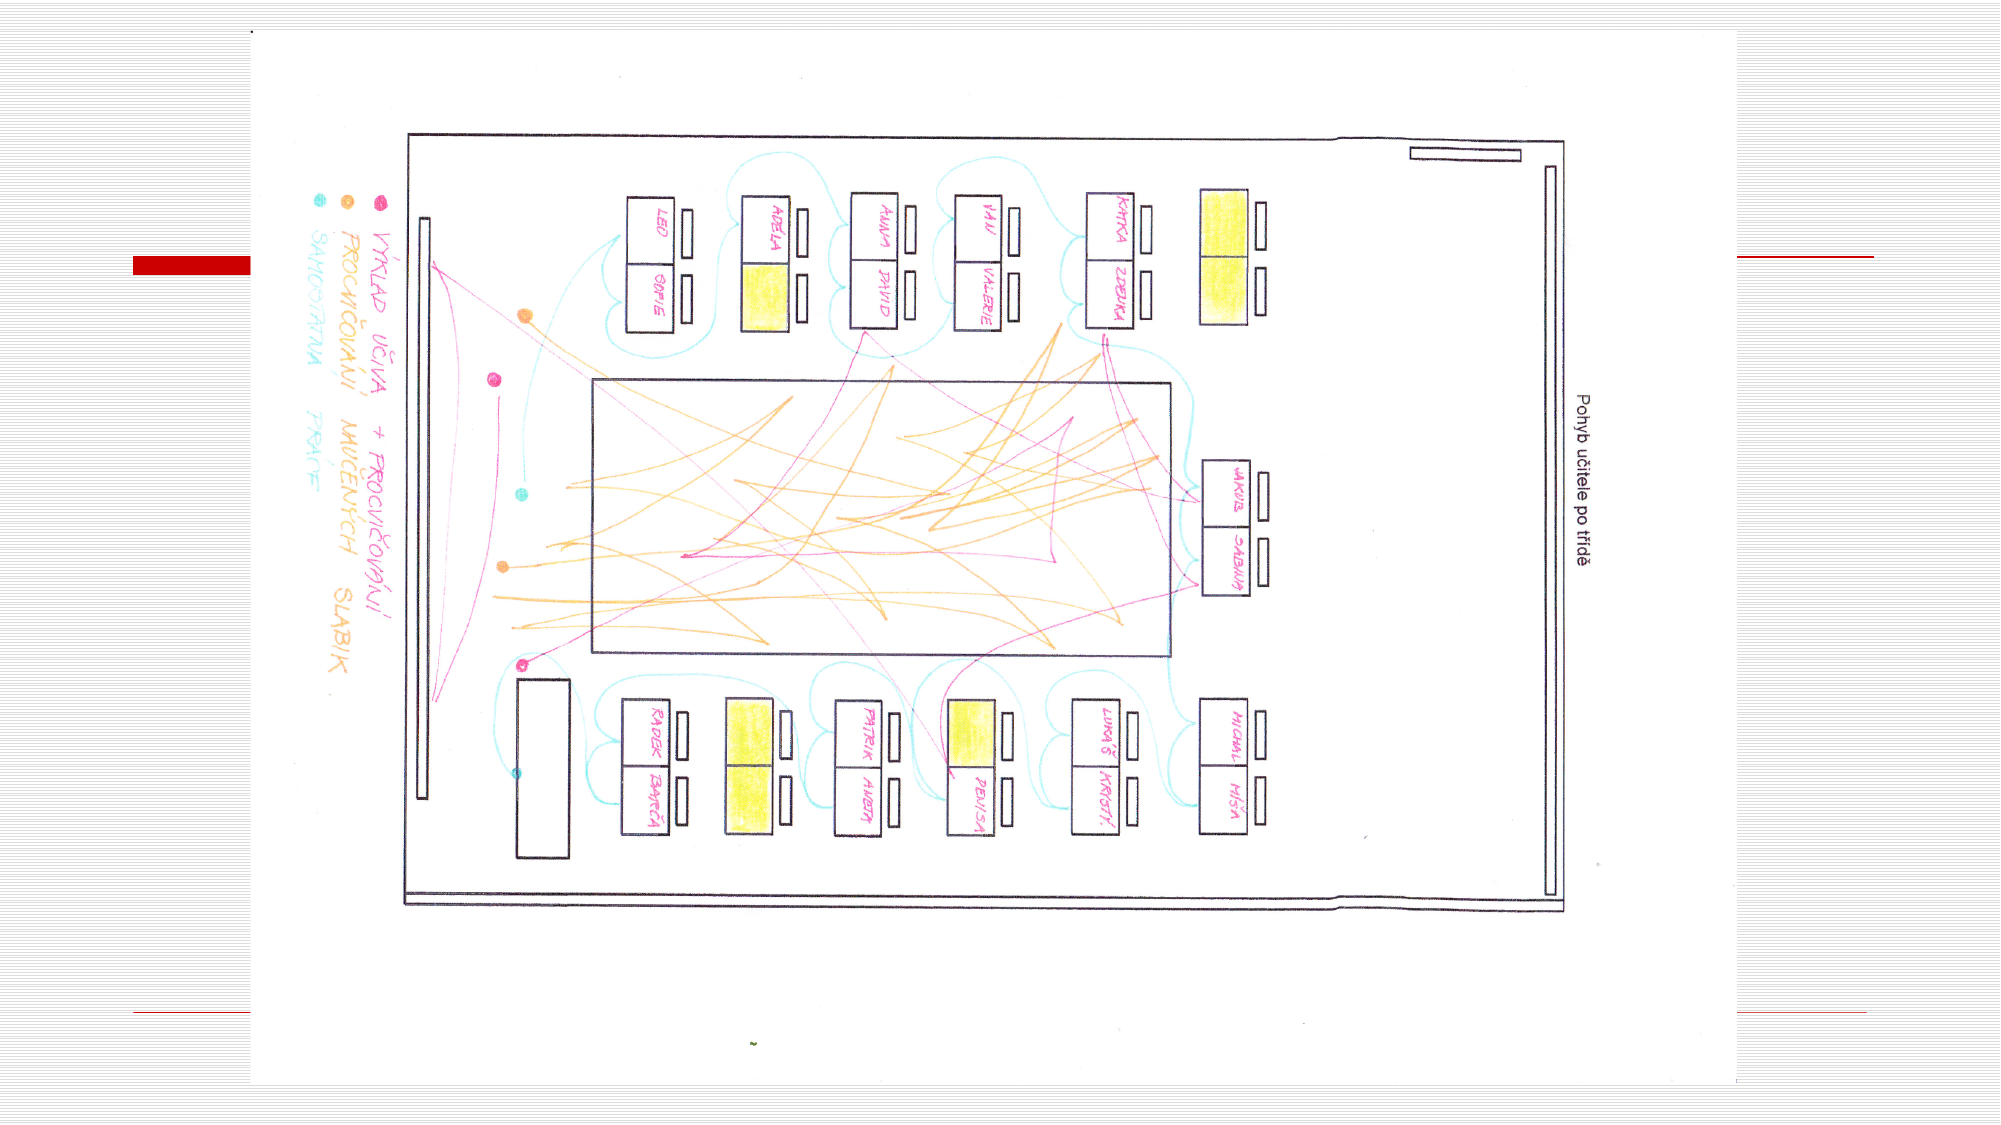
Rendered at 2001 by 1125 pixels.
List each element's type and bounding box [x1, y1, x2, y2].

picture [252, 0, 1737, 1125]
